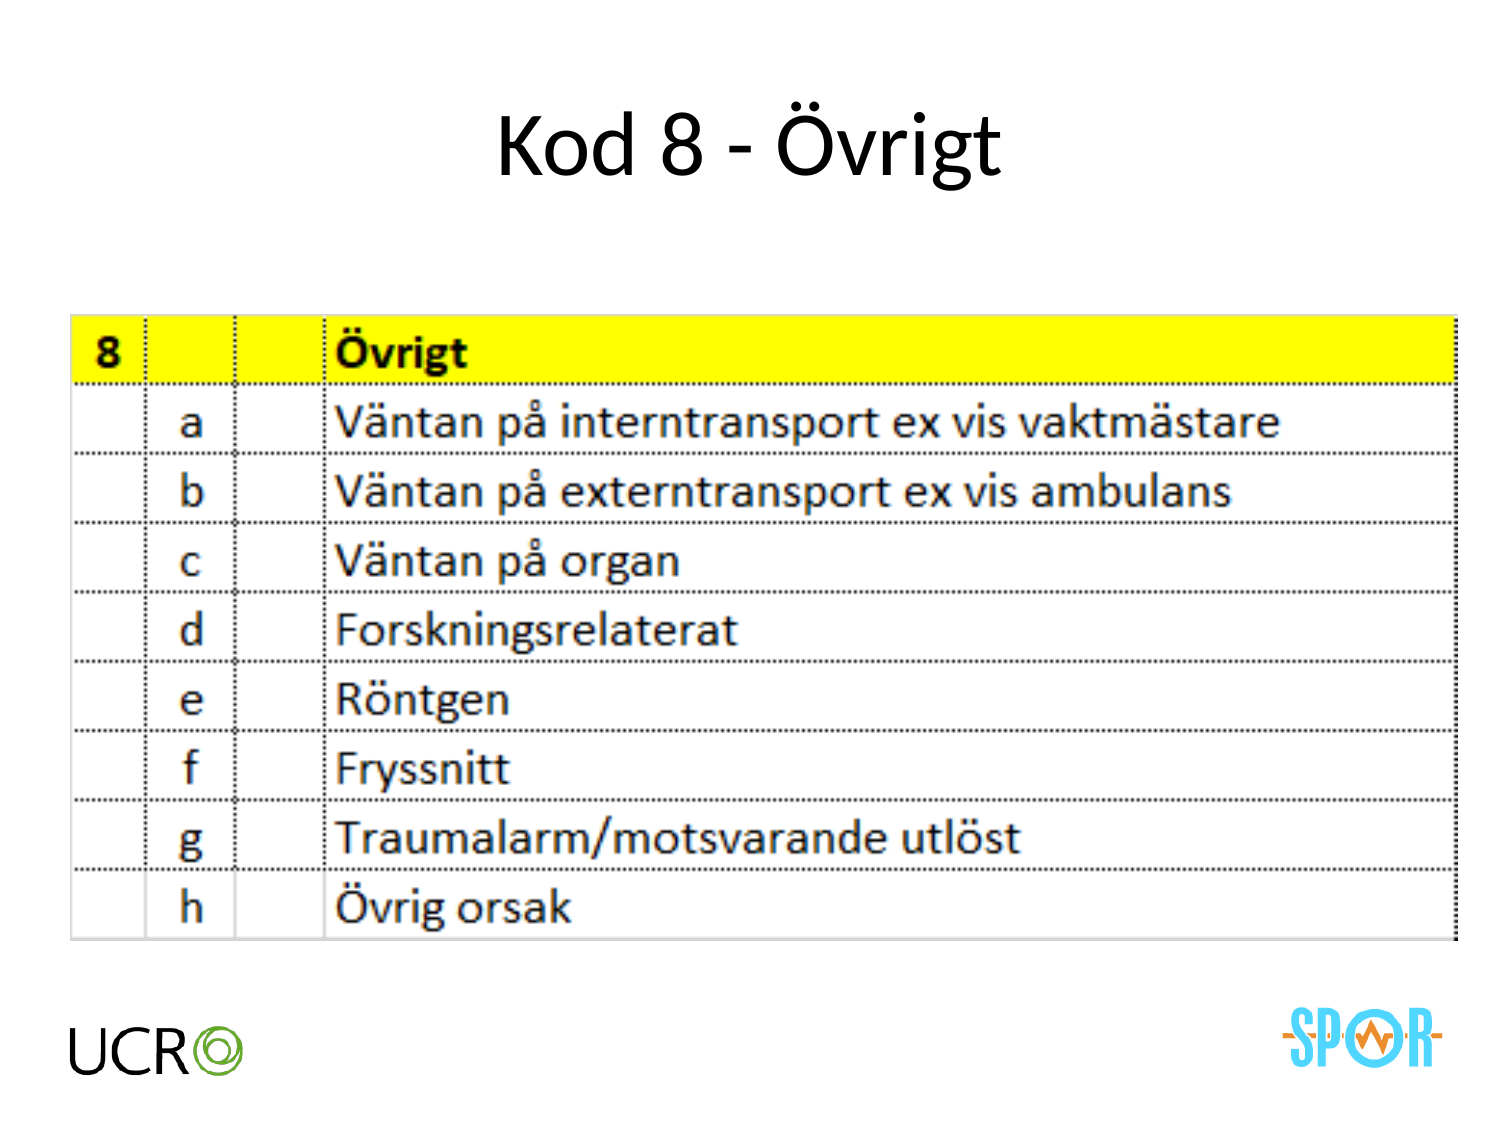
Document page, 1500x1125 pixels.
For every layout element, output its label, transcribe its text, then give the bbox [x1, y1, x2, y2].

title Kod 8 - Övrigt [75, 45, 1425, 233]
picture [1281, 999, 1443, 1073]
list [69, 314, 1458, 941]
picture [61, 1023, 250, 1078]
